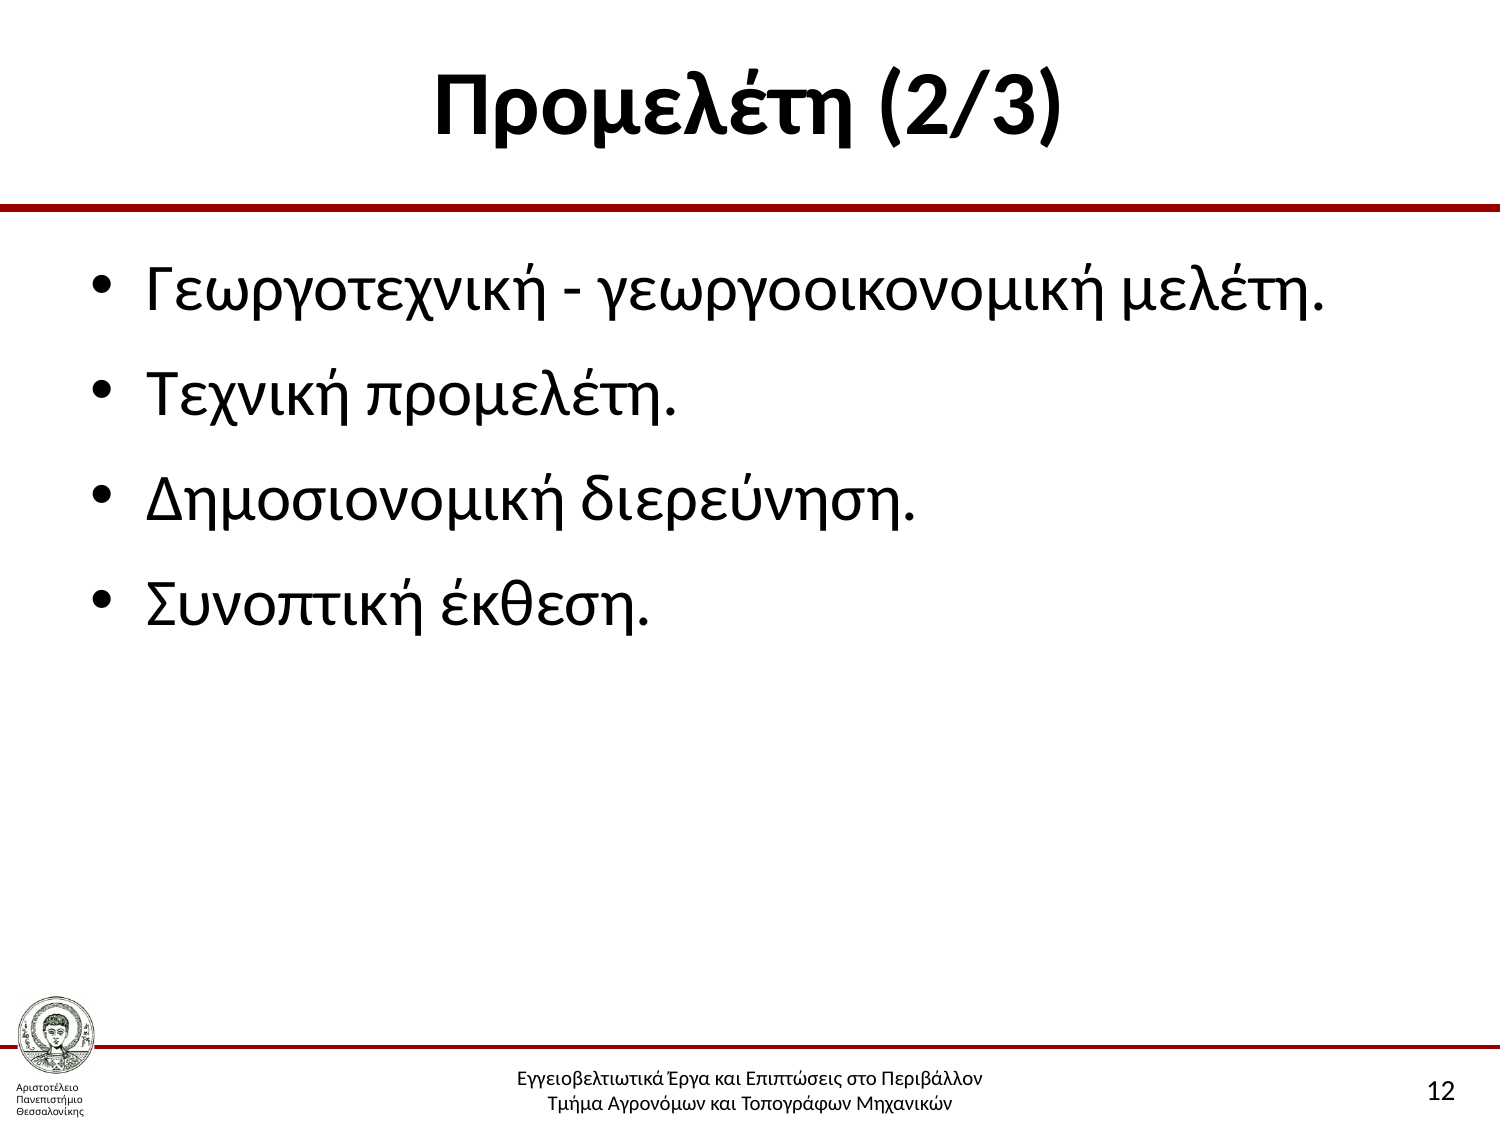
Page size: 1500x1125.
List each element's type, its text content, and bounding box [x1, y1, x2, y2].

slide_number 12 [1376, 1059, 1471, 1119]
title Προμελέτη (2/3) [75, 4, 1425, 192]
picture [17, 996, 95, 1074]
list Γεωργοτεχνική - γεωργοοικονομική μελέτη. Τεχνική προμελέτη. Δημοσιονομική διερεύνηση. Συνοπτική έκθεση. [75, 236, 1425, 1018]
